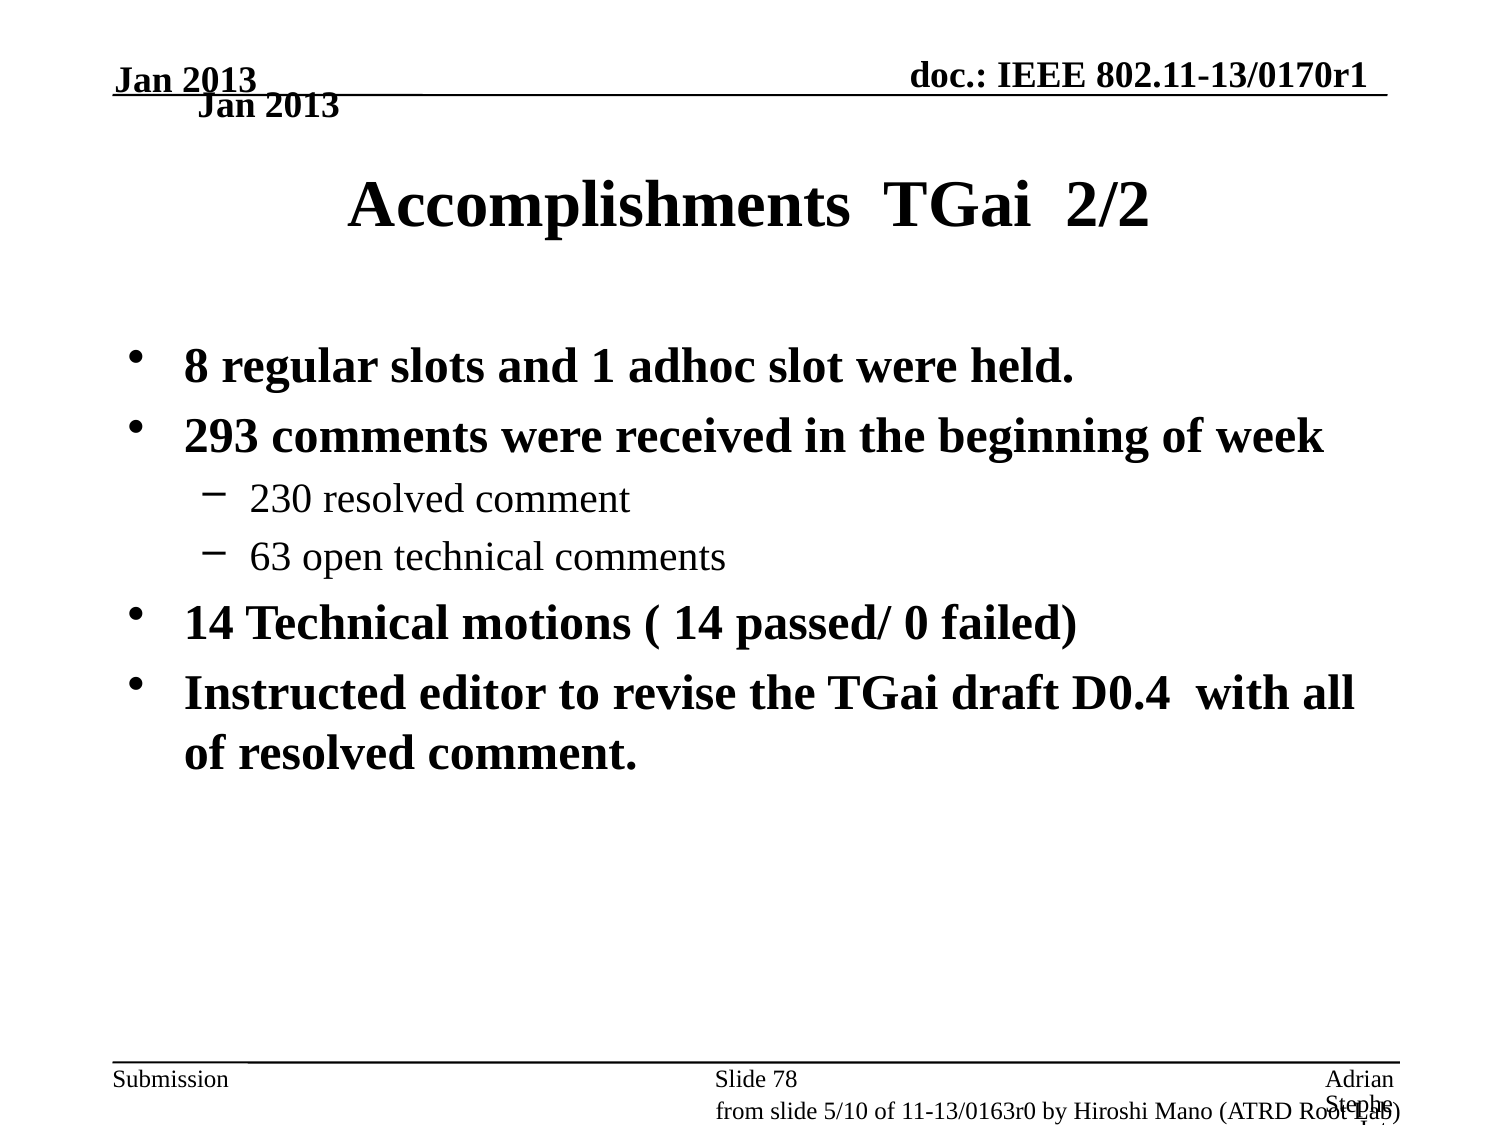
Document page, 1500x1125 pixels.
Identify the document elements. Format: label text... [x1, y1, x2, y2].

text_box from slide 5/10 of 11-13/0163r0 by Hiroshi Mano (ATRD Root Lab) [343, 1087, 1417, 1125]
title Accomplishments TGai 2/2 [112, 112, 1388, 288]
footer Adrian Stephens, Intel Corporation [1325, 1062, 1402, 1087]
text_box Jan 2013 [197, 79, 341, 125]
list 8 regular slots and 1 adhoc slot were held. 293 comments were received in the beginning of week 230 resolved comment 63 open technical comments 14 Technical motions ( 14 passed/ 0 failed) Instructed editor to revise the TGai draft D0.4 with all of resolved comment. [112, 324, 1388, 1000]
slide_number Slide 78 [712, 1062, 800, 1087]
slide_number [114, 54, 335, 100]
